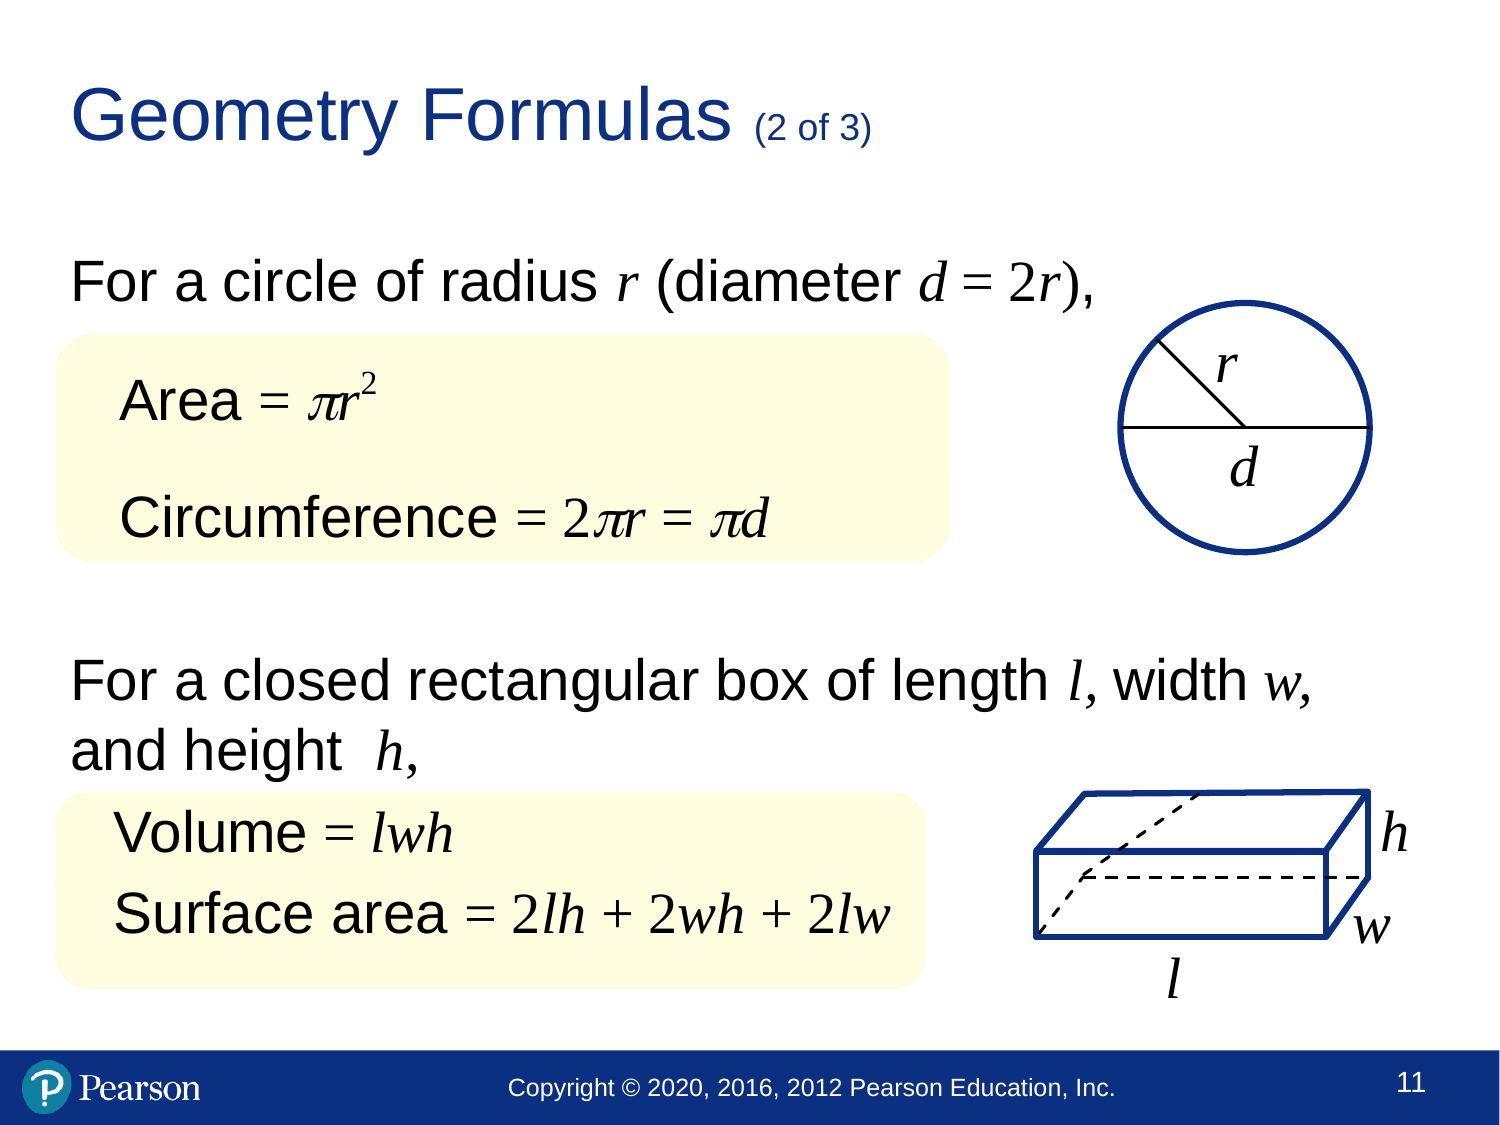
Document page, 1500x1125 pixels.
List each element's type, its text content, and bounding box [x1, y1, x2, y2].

list For a circle of radius r (diameter d = 2r), Area = r2 Circumference = 2r = d For a closed rectangular box of length l, width w, and height h, Volume = lwh Surface area = 2lh + 2wh + 2lw [55, 235, 1425, 1019]
picture [22, 1060, 200, 1114]
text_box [1120, 302, 1370, 553]
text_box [1035, 785, 1428, 1020]
title Geometry Formulas (2 of 3) [55, 24, 1425, 197]
